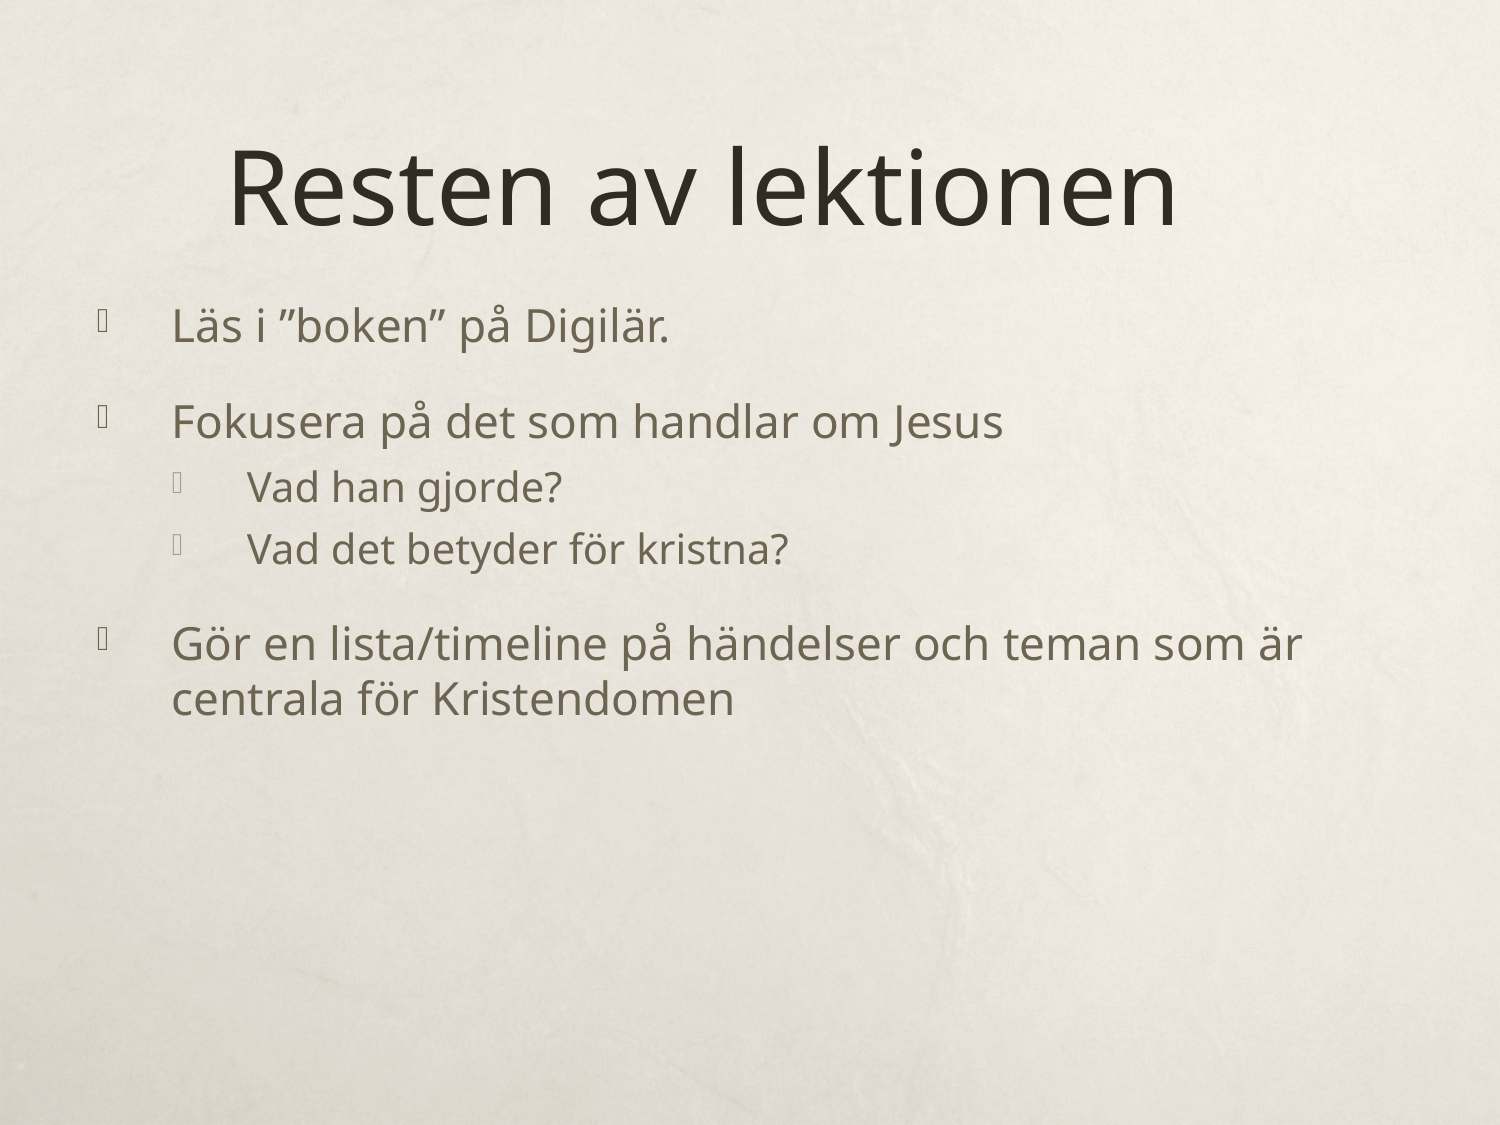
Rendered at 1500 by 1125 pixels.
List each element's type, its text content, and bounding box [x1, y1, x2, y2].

title Resten av lektionen [81, 15, 1419, 254]
list Läs i ”boken” på Digilär. Fokusera på det som handlar om Jesus Vad han gjorde? Vad det betyder för kristna? Gör en lista/timeline på händelser och teman som är centrala för Kristendomen [81, 288, 1419, 1005]
